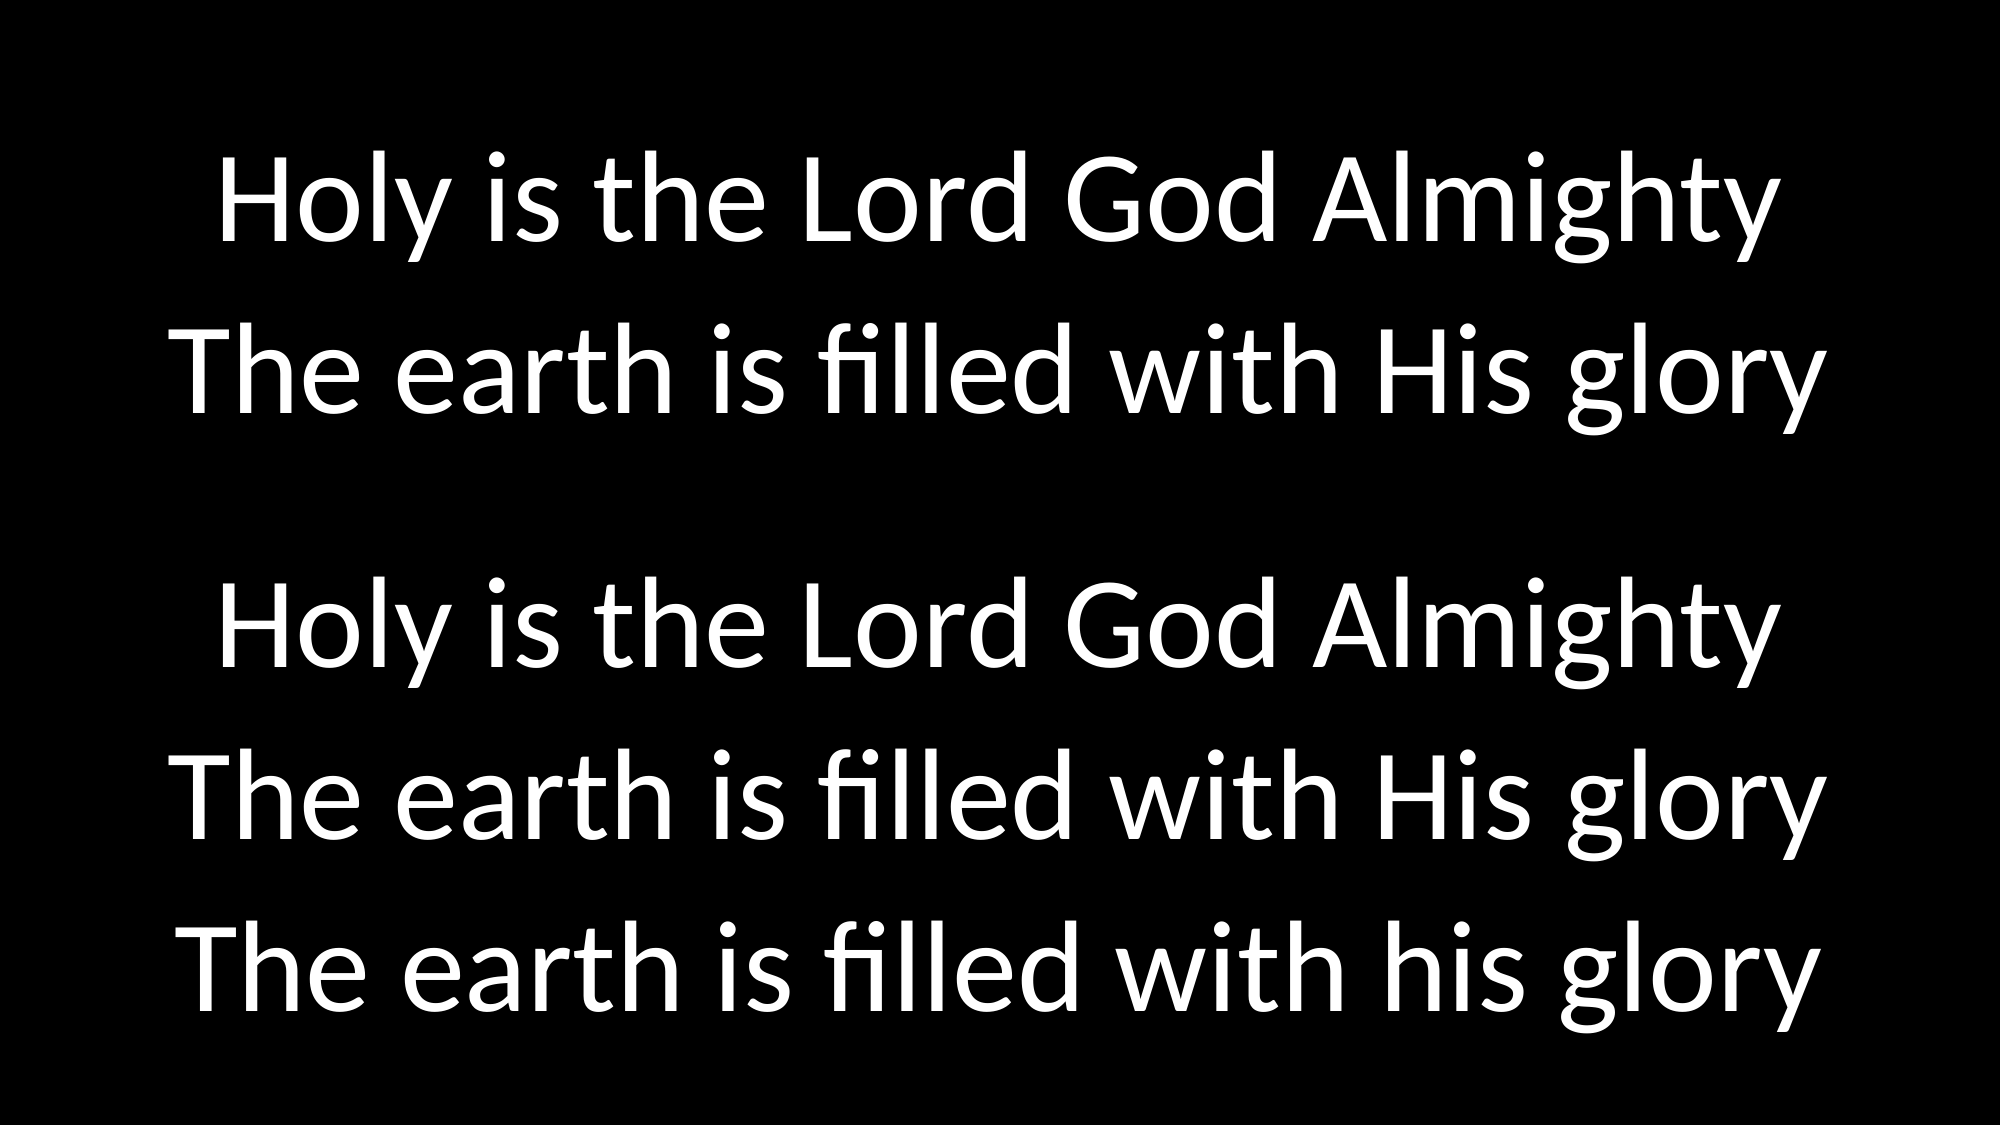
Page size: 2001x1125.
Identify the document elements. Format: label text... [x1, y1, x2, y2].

title Holy is the Lord God Almighty The earth is filled with His glory Holy is the Lord God Almighty The earth is filled with His glory The earth is filled with his glory [0, 34, 2000, 1100]
